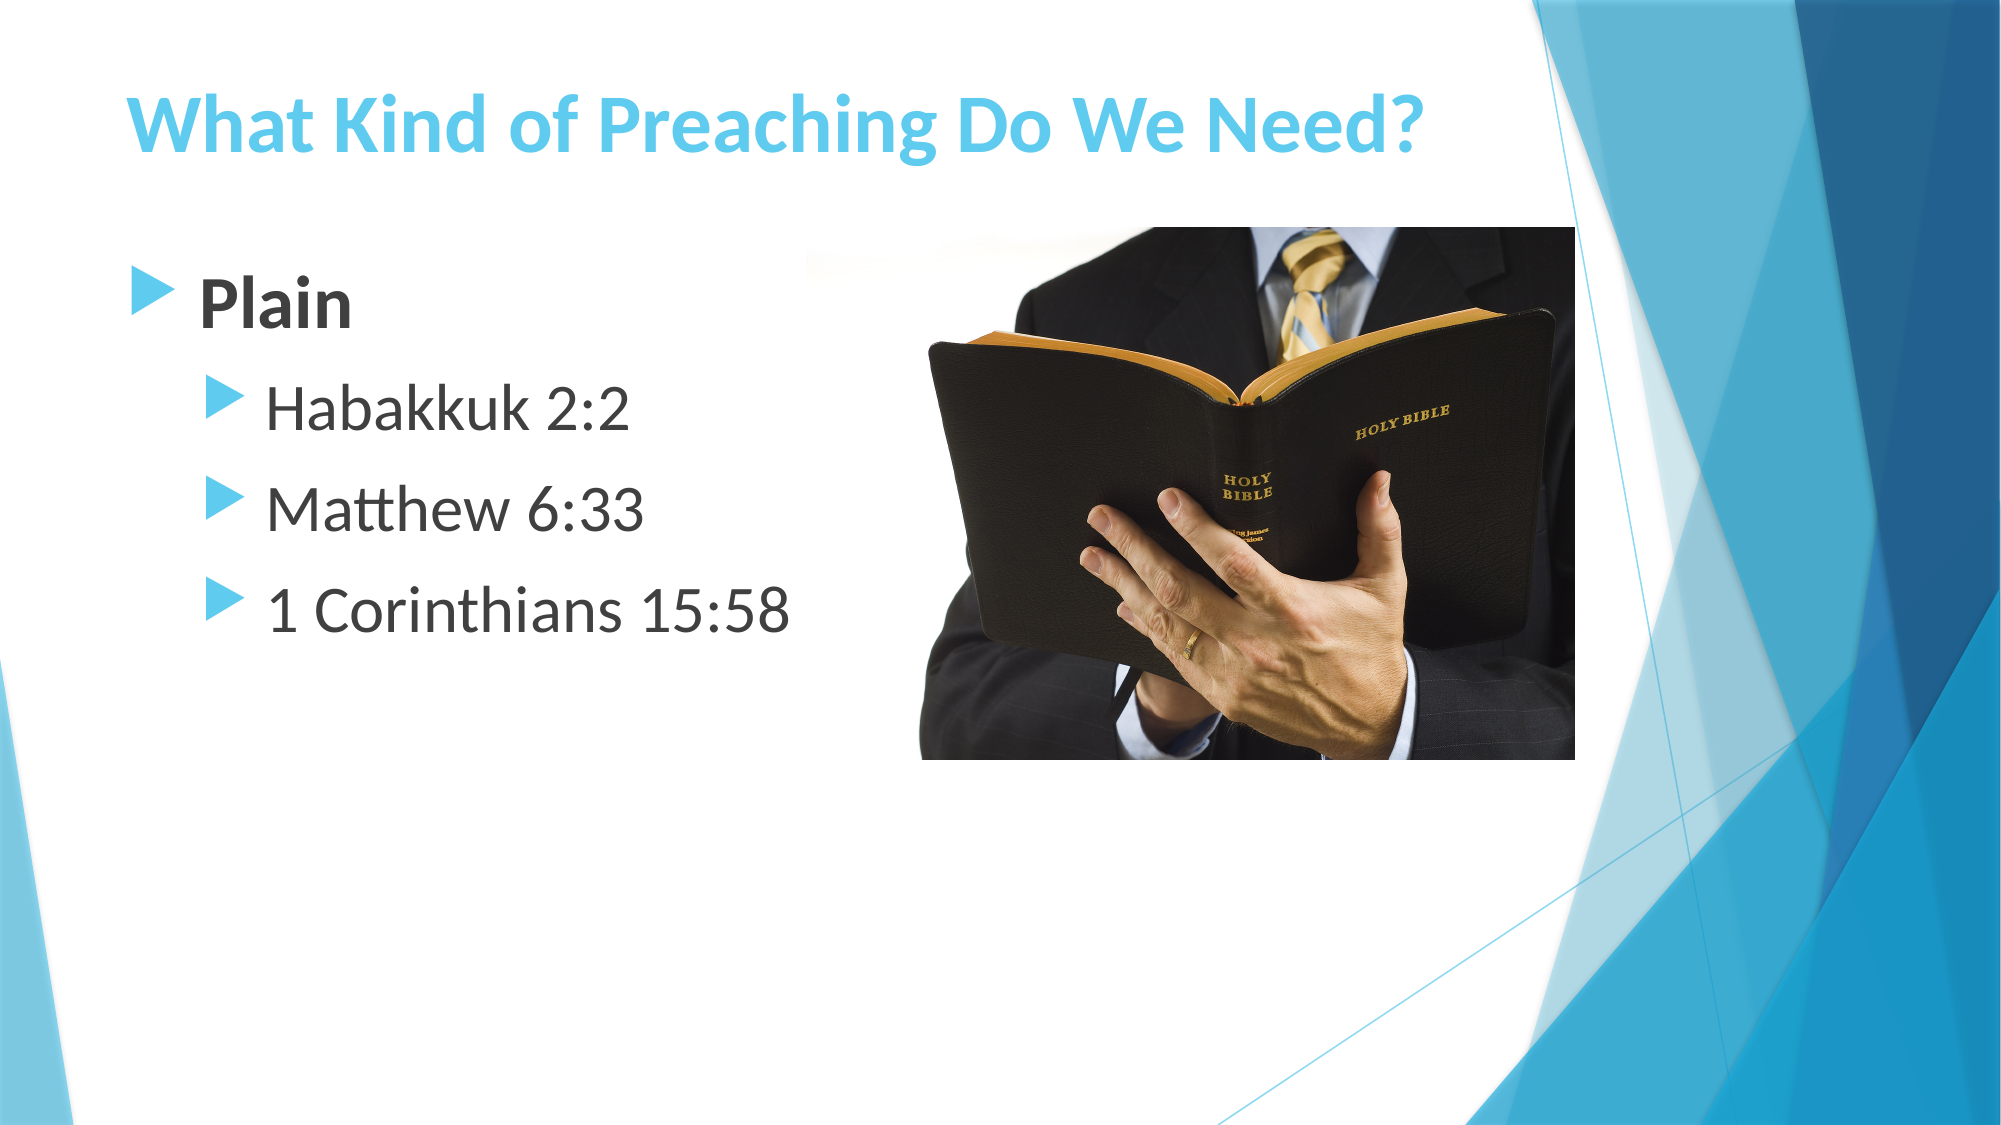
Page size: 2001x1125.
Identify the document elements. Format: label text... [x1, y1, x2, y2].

list Plain Habakkuk 2:2 Matthew 6:33 1 Corinthians 15:58 [111, 245, 1522, 883]
title What Kind of Preaching Do We Need? [111, 61, 1522, 245]
picture [806, 227, 1575, 760]
